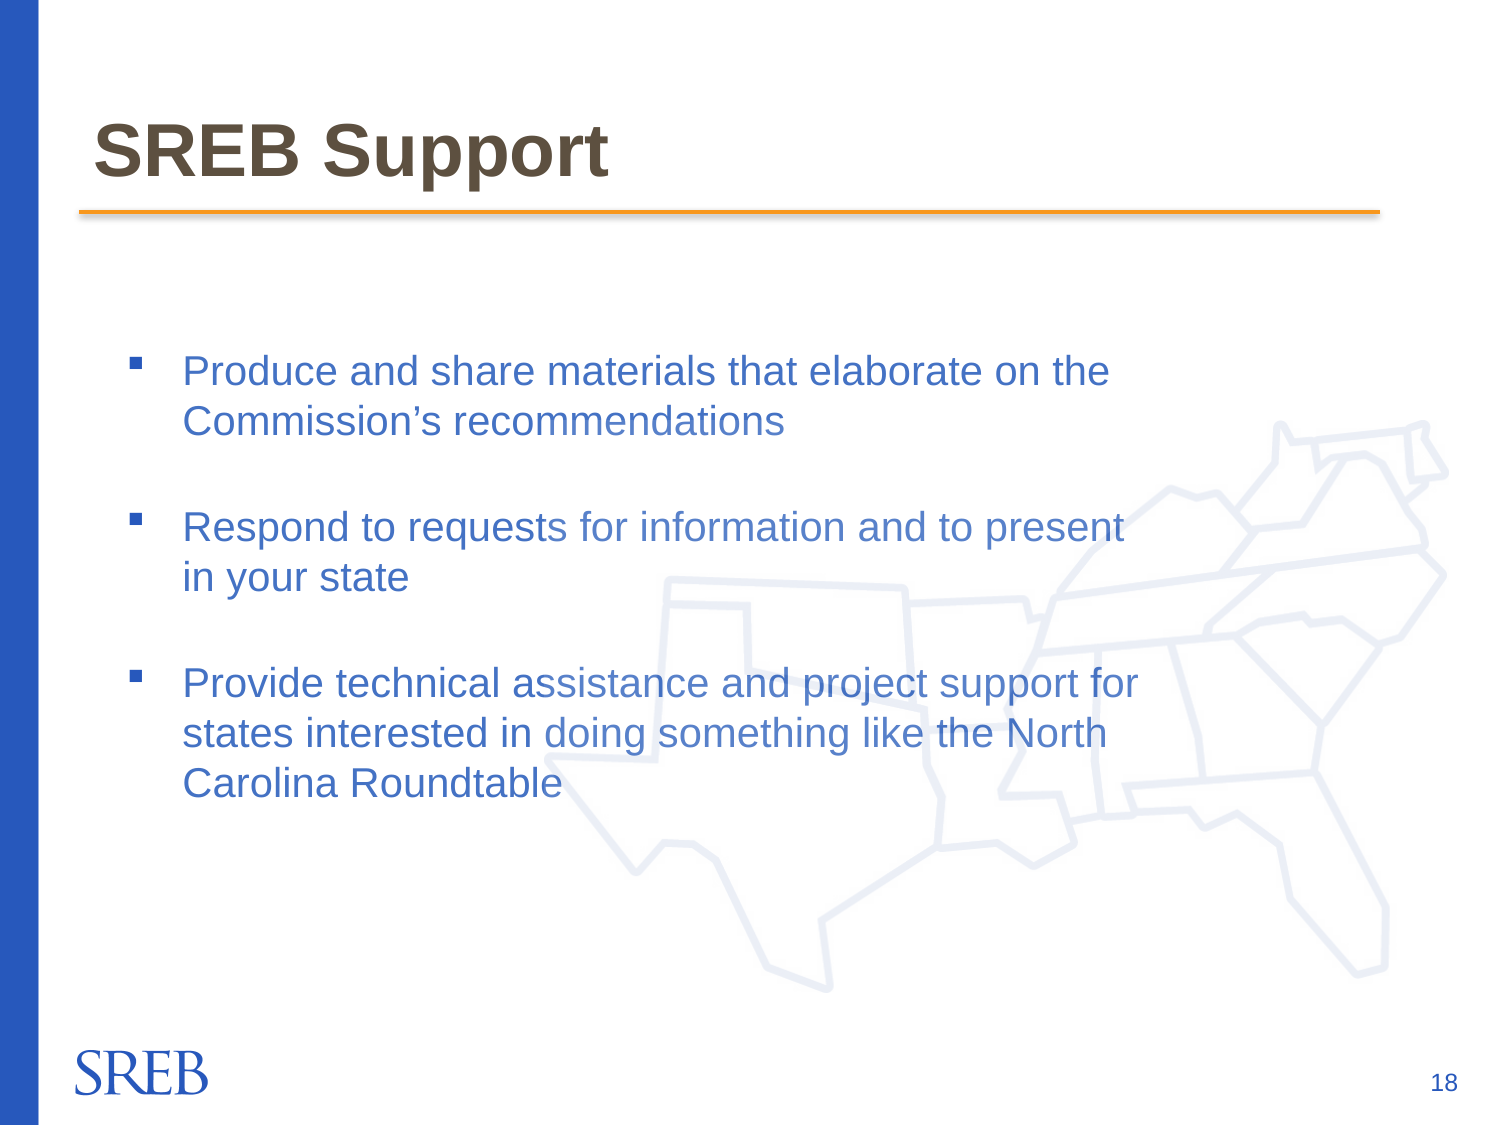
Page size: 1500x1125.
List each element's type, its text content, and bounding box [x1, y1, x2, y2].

picture [0, 0, 1500, 1125]
slide_number 18 [1380, 1047, 1474, 1116]
text_box Produce and share materials that elaborate on the Commission’s recommendations Respond to requests for information and to present in your state Provide technical assistance and project support for states interested in doing something like the North Carolina Roundtable [111, 336, 1172, 887]
title SREB Support [78, 63, 1422, 231]
